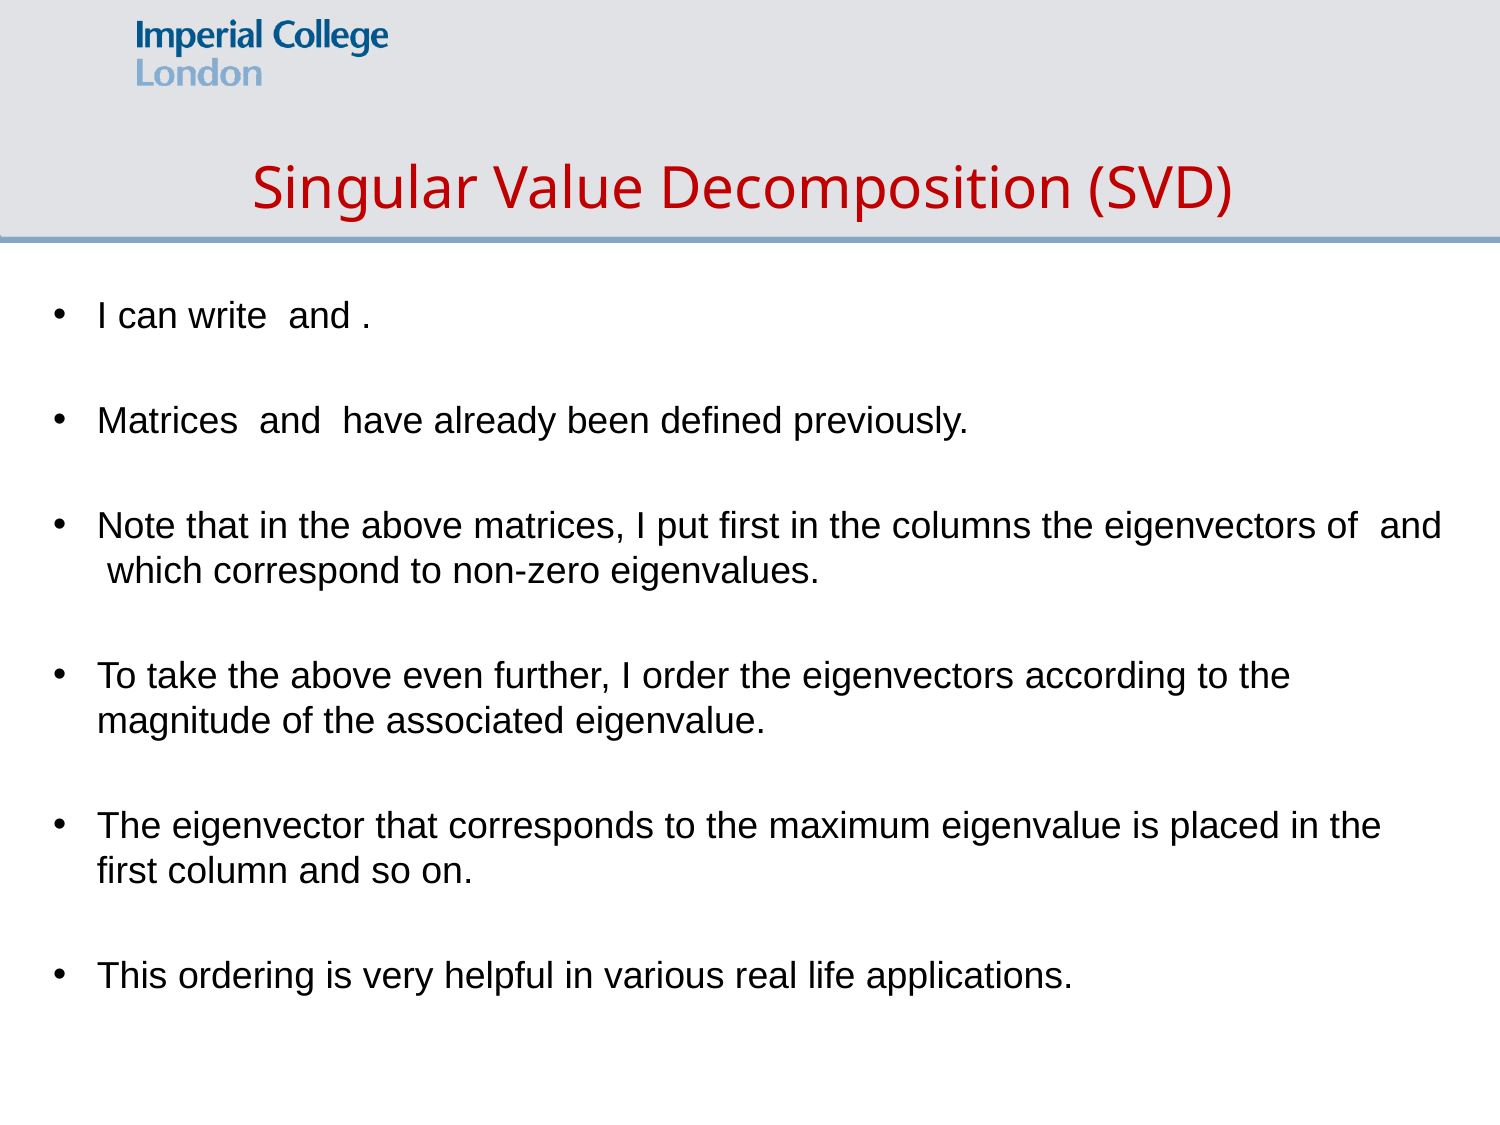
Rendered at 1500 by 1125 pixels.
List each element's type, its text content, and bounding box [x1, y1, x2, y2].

title Singular Value Decomposition (SVD) [123, 115, 1362, 220]
picture [0, 0, 1500, 243]
